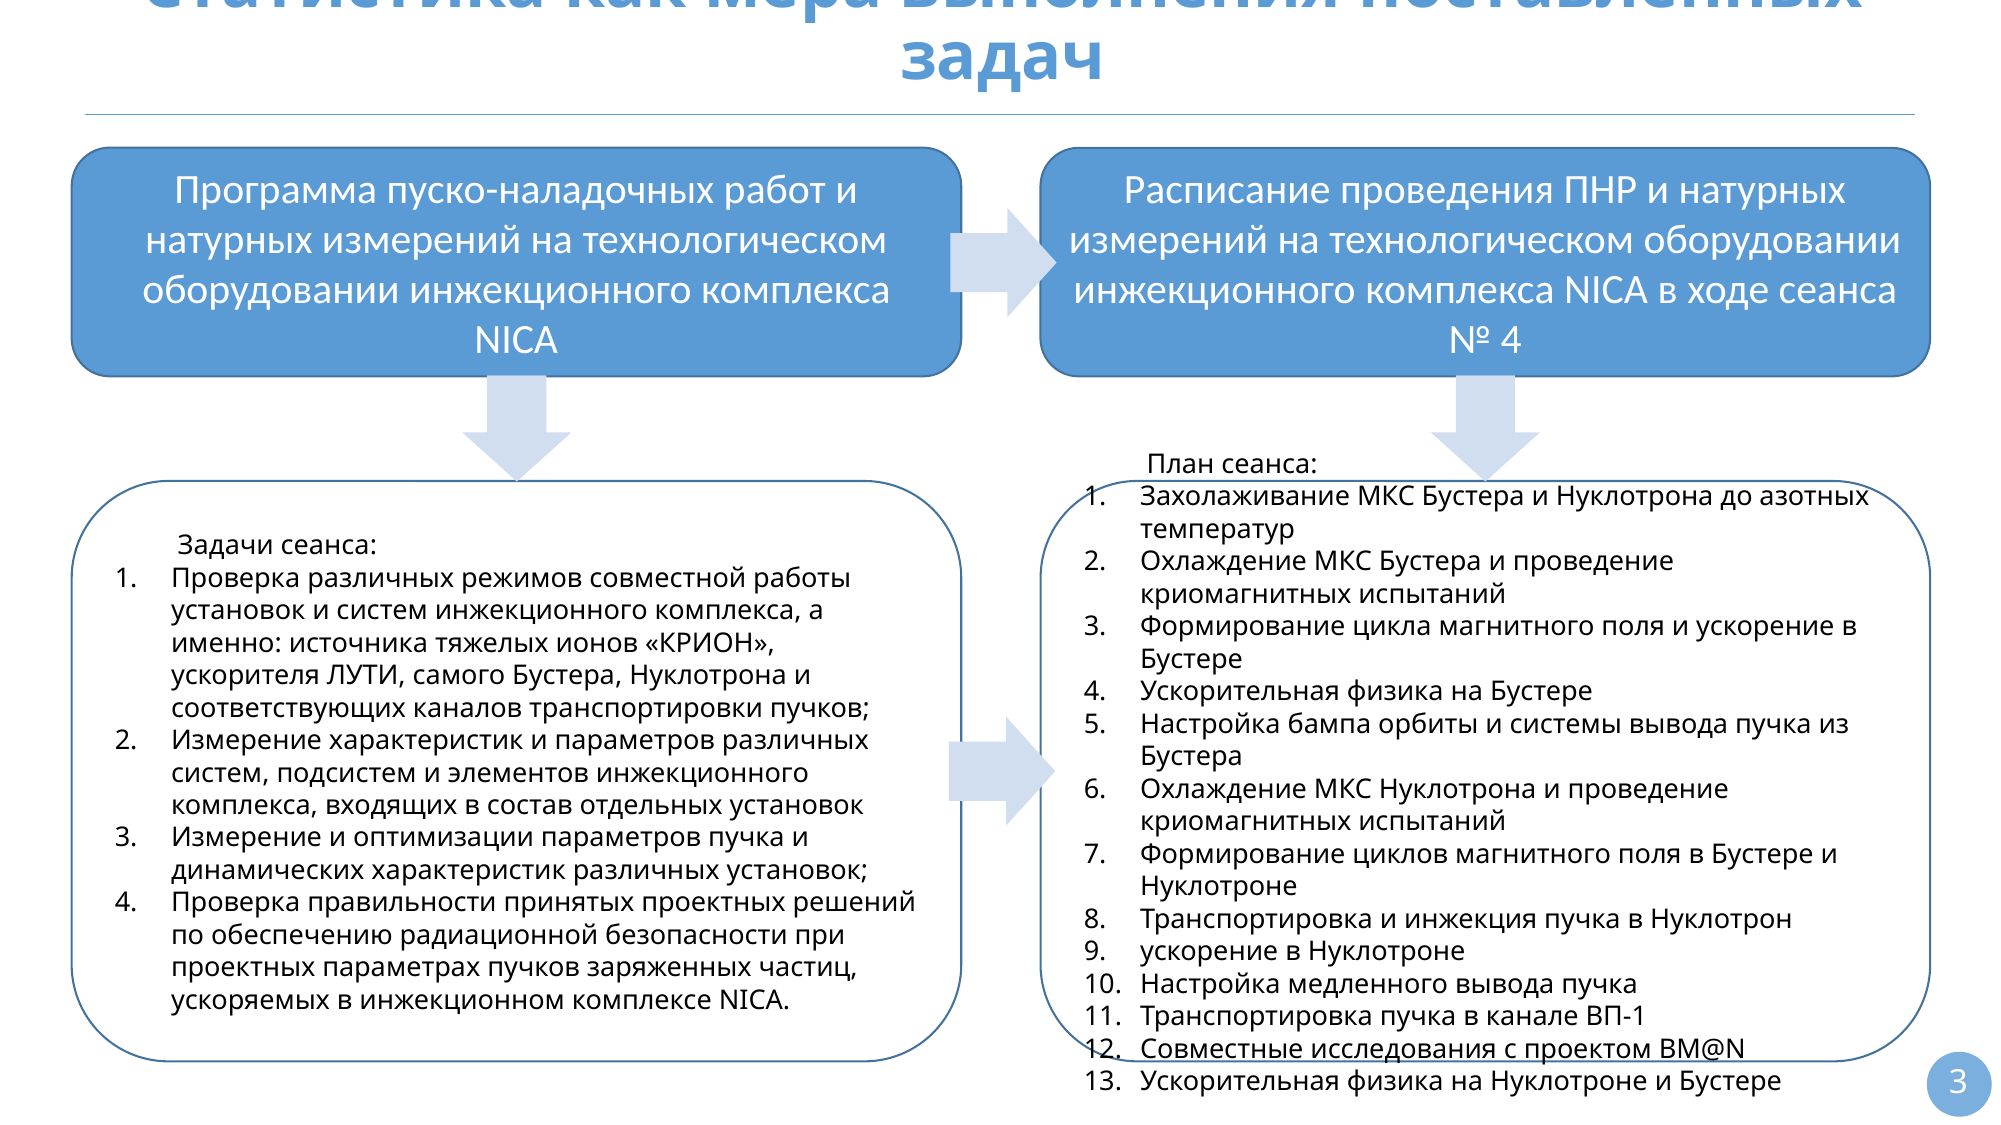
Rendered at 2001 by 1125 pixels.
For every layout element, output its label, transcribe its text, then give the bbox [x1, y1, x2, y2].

text_box Программа пуско-наладочных работ и натурных измерений на технологическом оборудовании инжекционного комплекса NICA [70, 146, 963, 378]
text_box [1944, 1114, 1975, 1118]
text_box Задачи сеанса: Проверка различных режимов совместной работы установок и систем инжекционного комплекса, а именно: источника тяжелых ионов «КРИОН», ускорителя ЛУТИ, самого Бустера, Нуклотрона и соответствующих каналов транспортировки пучков; Измерение характеристик и параметров различных систем, подсистем и элементов инжекционного комплекса, входящих в состав отдельных установок Измерение и оптимизации параметров пучка и динамических характеристик различных установок; Проверка правильности принятых проектных решений по обеспечению радиационной безопасности при проектных параметрах пучков заряженных частиц, ускоряемых в инжекционном комплексе NICA. [70, 479, 963, 1063]
text_box Статистика как мера выполнения поставленных задач [49, 19, 1956, 95]
text_box Расписание проведения ПНР и натурных измерений на технологическом оборудовании инжекционного комплекса NICA в ходе сеанса № 4 [1039, 146, 1932, 378]
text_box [951, 210, 1056, 315]
text_box План сеанса: Захолаживание МКС Бустера и Нуклотрона до азотных температур Охлаждение МКС Бустера и проведение криомагнитных испытаний Формирование цикла магнитного поля и ускорение в Бустере Ускорительная физика на Бустере Настройка бампа орбиты и системы вывода пучка из Бустера Охлаждение МКС Нуклотрона и проведение криомагнитных испытаний Формирование циклов магнитного поля в Бустере и Нуклотроне Транспортировка и инжекция пучка в Нуклотрон ускорение в Нуклотроне Настройка медленного вывода пучка Транспортировка пучка в канале ВП-1 Совместные исследования с проектом BM@N Ускорительная физика на Нуклотроне и Бустере [1039, 479, 1932, 1063]
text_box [1433, 376, 1538, 481]
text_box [949, 719, 1054, 824]
slide_number 3 [1532, 1053, 1983, 1114]
text_box [1983, 1060, 1993, 1108]
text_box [464, 376, 569, 481]
